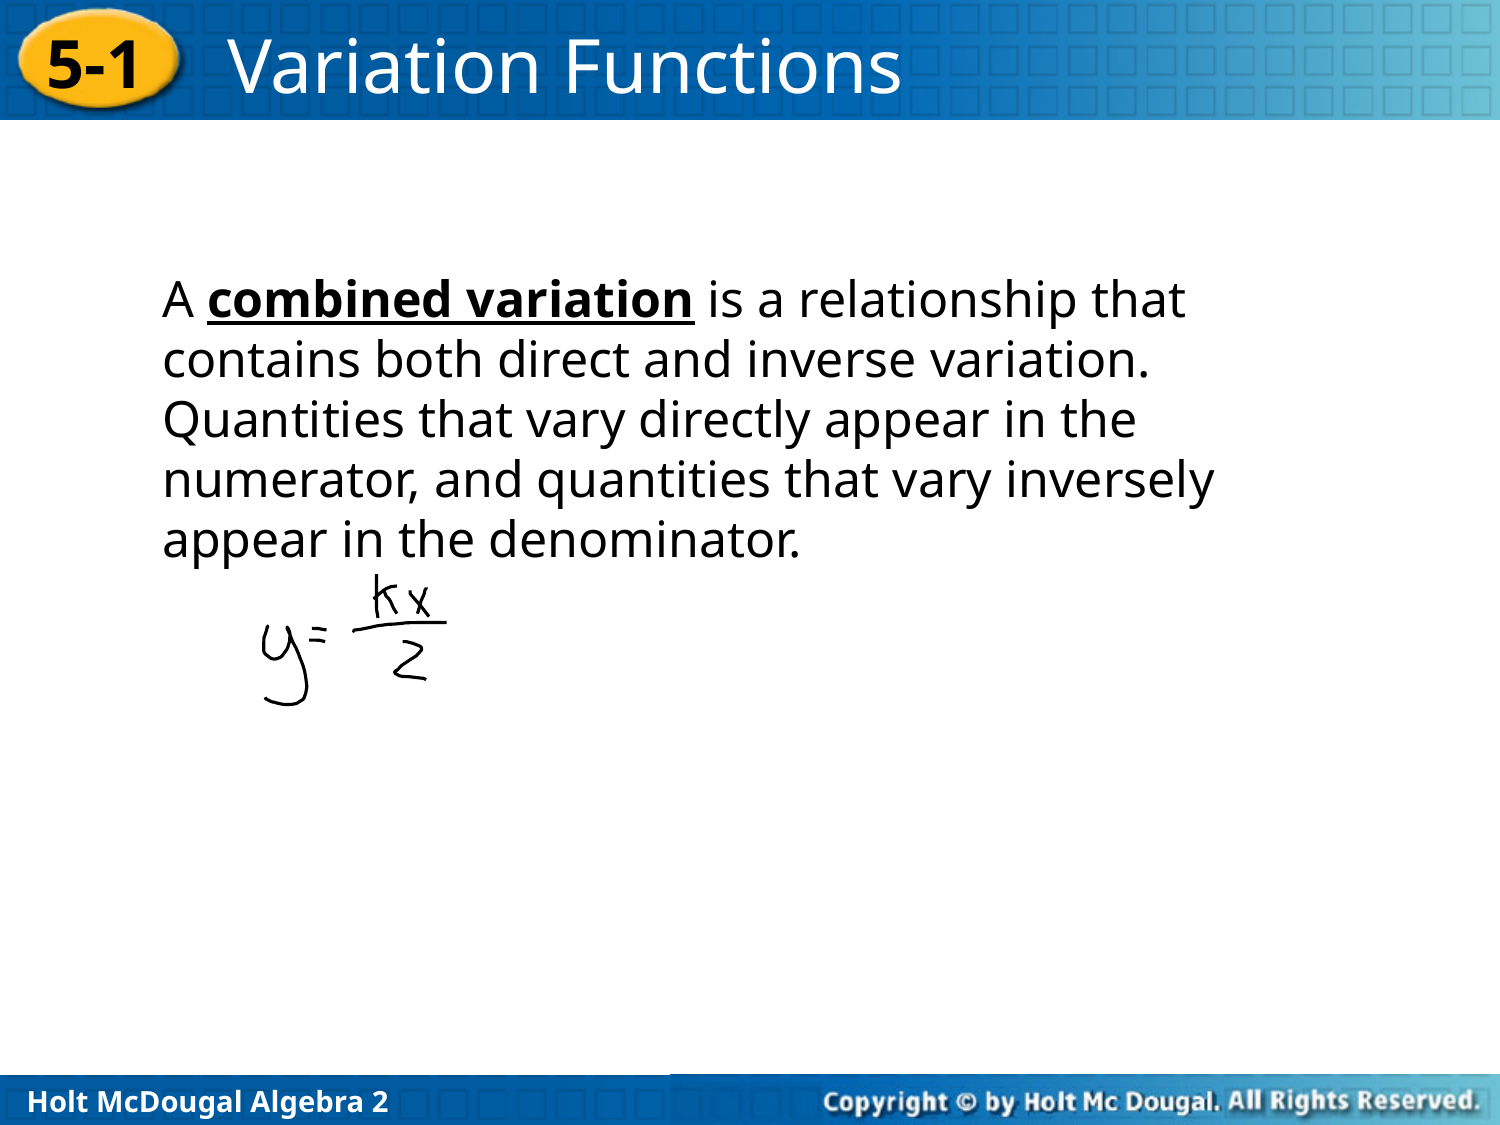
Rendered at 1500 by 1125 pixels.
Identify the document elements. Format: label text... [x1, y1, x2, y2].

text_box A combined variation is a relationship that contains both direct and inverse variation. Quantities that vary directly appear in the numerator, and quantities that vary inversely appear in the denominator. [147, 260, 1350, 576]
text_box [263, 622, 447, 705]
picture [0, 0, 1500, 120]
picture [0, 1074, 1500, 1125]
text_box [373, 573, 430, 619]
